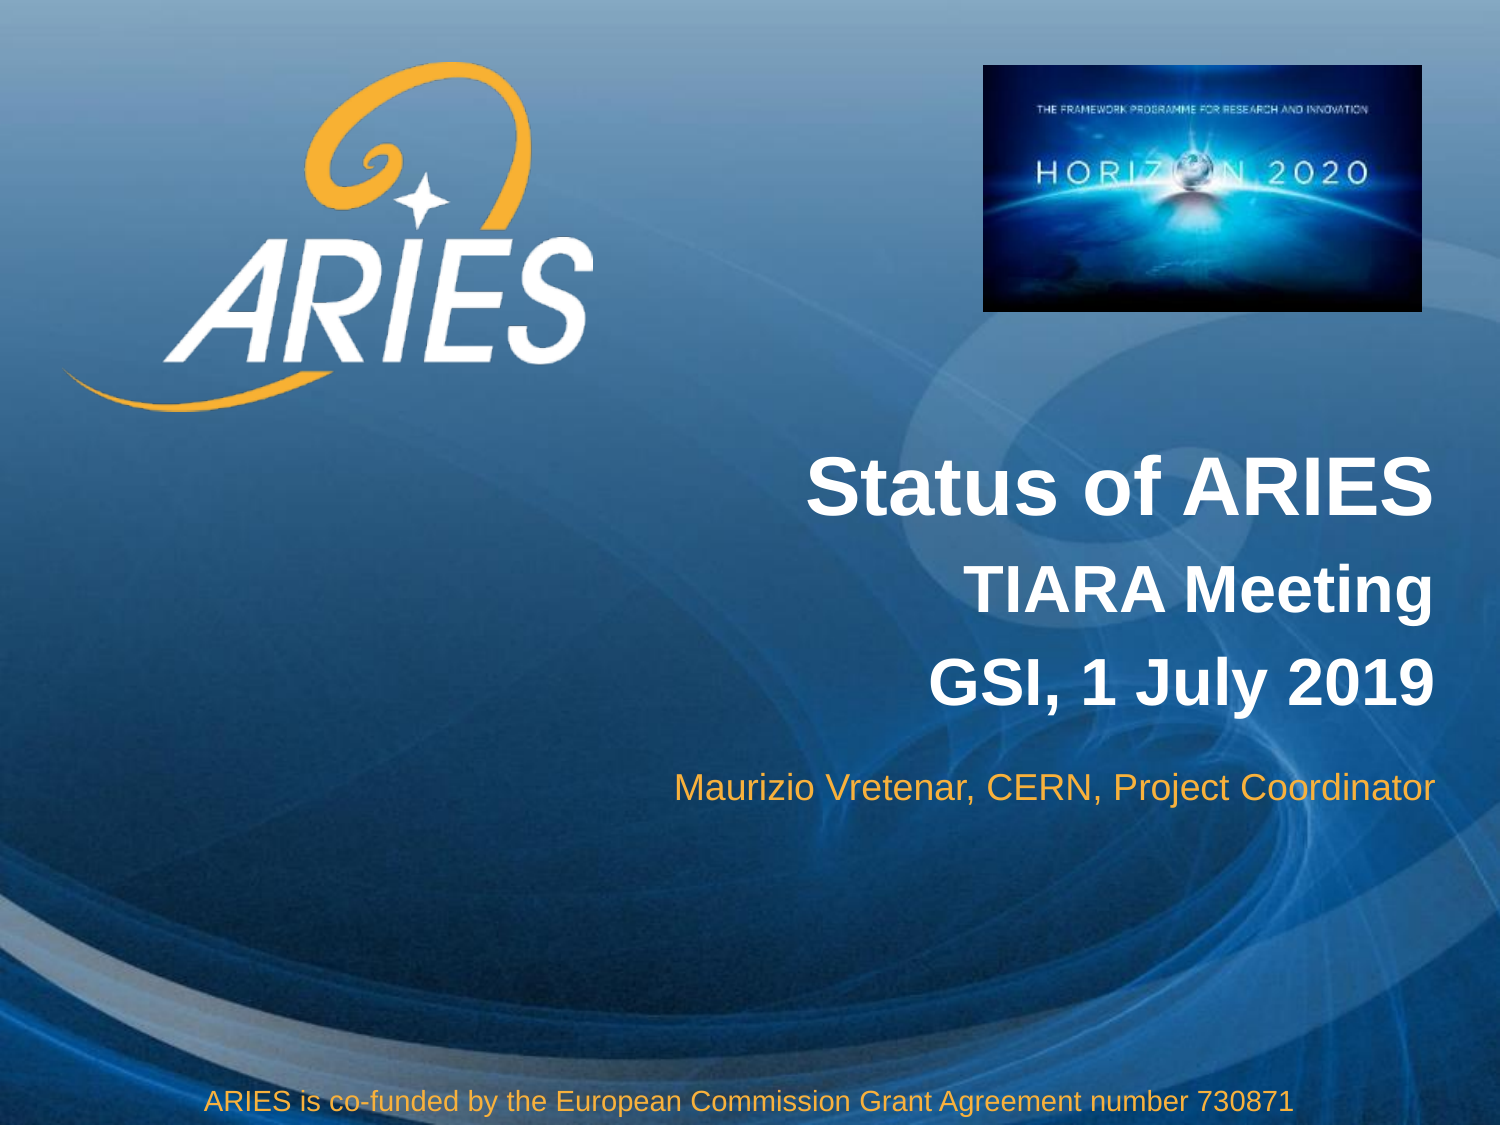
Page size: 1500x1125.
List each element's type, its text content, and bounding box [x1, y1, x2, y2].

list Maurizio Vretenar, CERN, Project Coordinator [135, 763, 1436, 826]
list Status of ARIES TIARA Meeting GSI, 1 July 2019 [135, 432, 1436, 750]
picture [0, 0, 1500, 1125]
